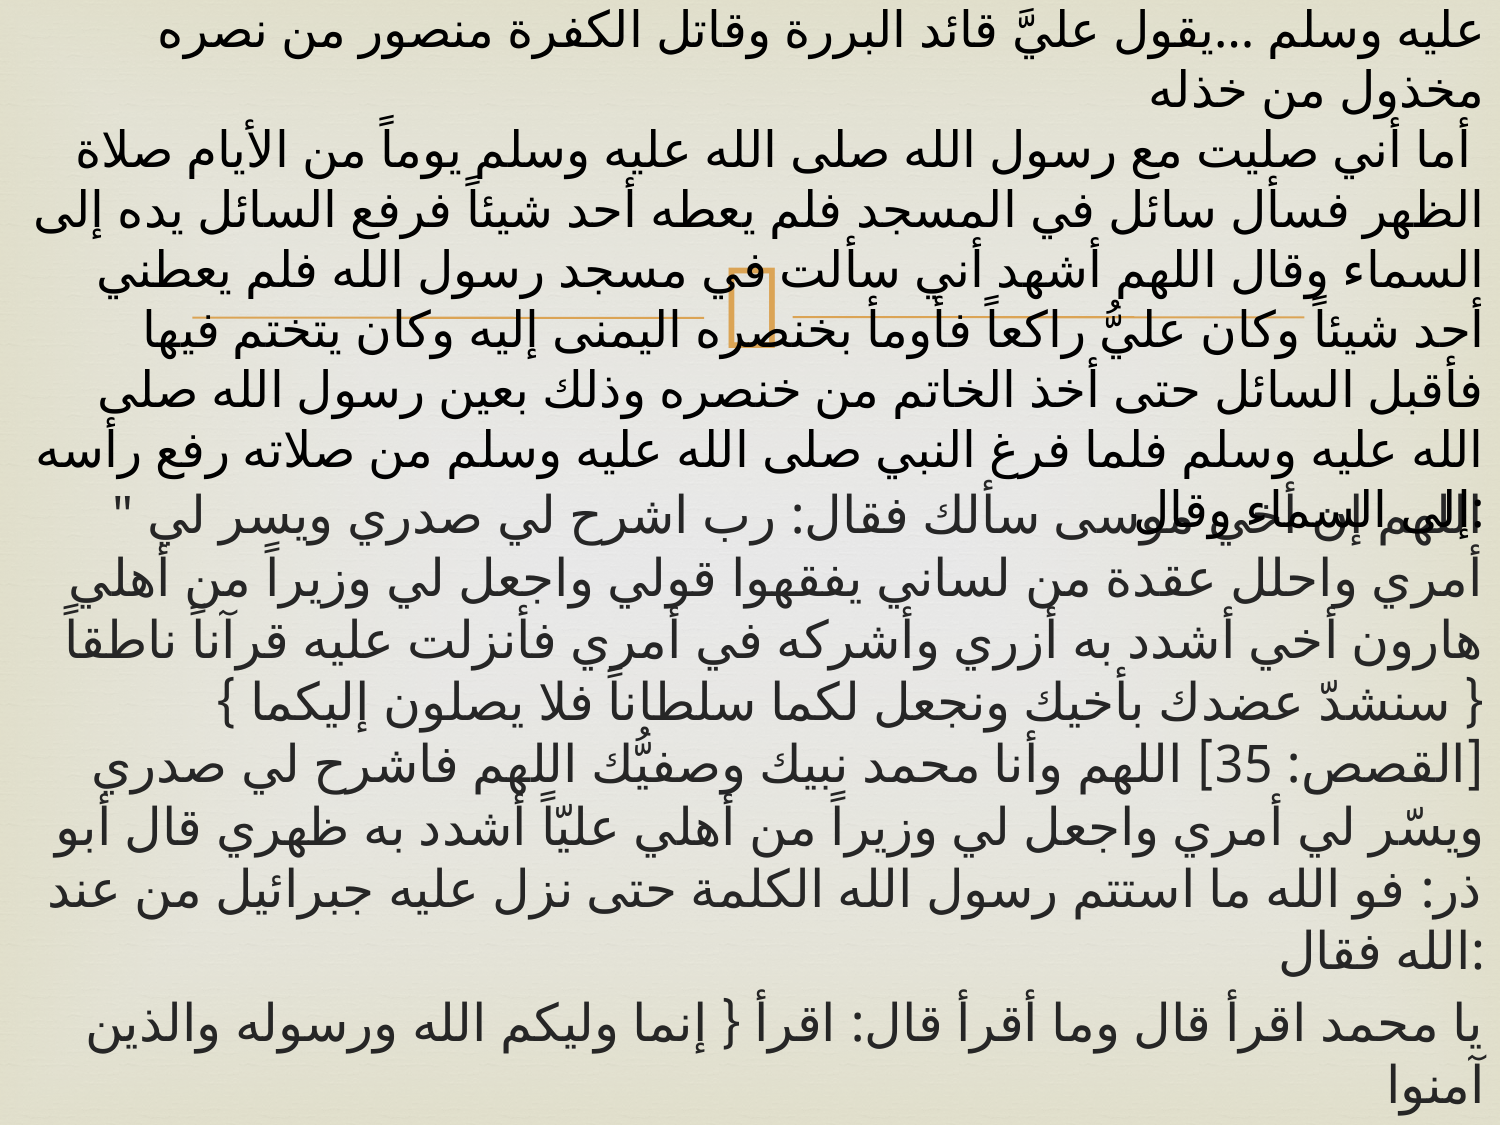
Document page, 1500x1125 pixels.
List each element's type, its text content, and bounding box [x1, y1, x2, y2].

title أنا جندب بن جنادة البدري أبو ذر الغفاري سمعت رسول الله صلى الله عليه وسلم …يقول عليَّ قائد البررة وقاتل الكفرة منصور من نصره مخذول من خذله أما أني صليت مع رسول الله صلى الله عليه وسلم يوماً من الأيام صلاة الظهر فسأل سائل في المسجد فلم يعطه أحد شيئاً فرفع السائل يده إلى السماء وقال اللهم أشهد أني سألت في مسجد رسول الله فلم يعطني أحد شيئاً وكان عليُّ راكعاً فأومأ بخنصره اليمنى إليه وكان يتختم فيها فأقبل السائل حتى أخذ الخاتم من خنصره وذلك بعين رسول الله صلى الله عليه وسلم فلما فرغ النبي صلى الله عليه وسلم من صلاته رفع رأسه إلى السماء وقال: [0, 0, 1500, 475]
list " اللهم إن أخي موسى سألك فقال: رب اشرح لي صدري ويسر لي أمري واحلل عقدة من لساني يفقهوا قولي واجعل لي وزيراً من أهلي هارون أخي أشدد به أزري وأشركه في أمري فأنزلت عليه قرآناً ناطقاً { سنشدّ عضدك بأخيك ونجعل لكما سلطاناً فلا يصلون إليكما } [القصص: 35] اللهم وأنا محمد نبيك وصفيُّك اللهم فاشرح لي صدري ويسّر لي أمري واجعل لي وزيراً من أهلي عليّاً أشدد به ظهري قال أبو ذر: فو الله ما استتم رسول الله الكلمة حتى نزل عليه جبرائيل من عند الله فقال: يا محمد اقرأ قال وما أقرأ قال: اقرأ { إنما وليكم الله ورسوله والذين آمنوا [0, 475, 1500, 1125]
